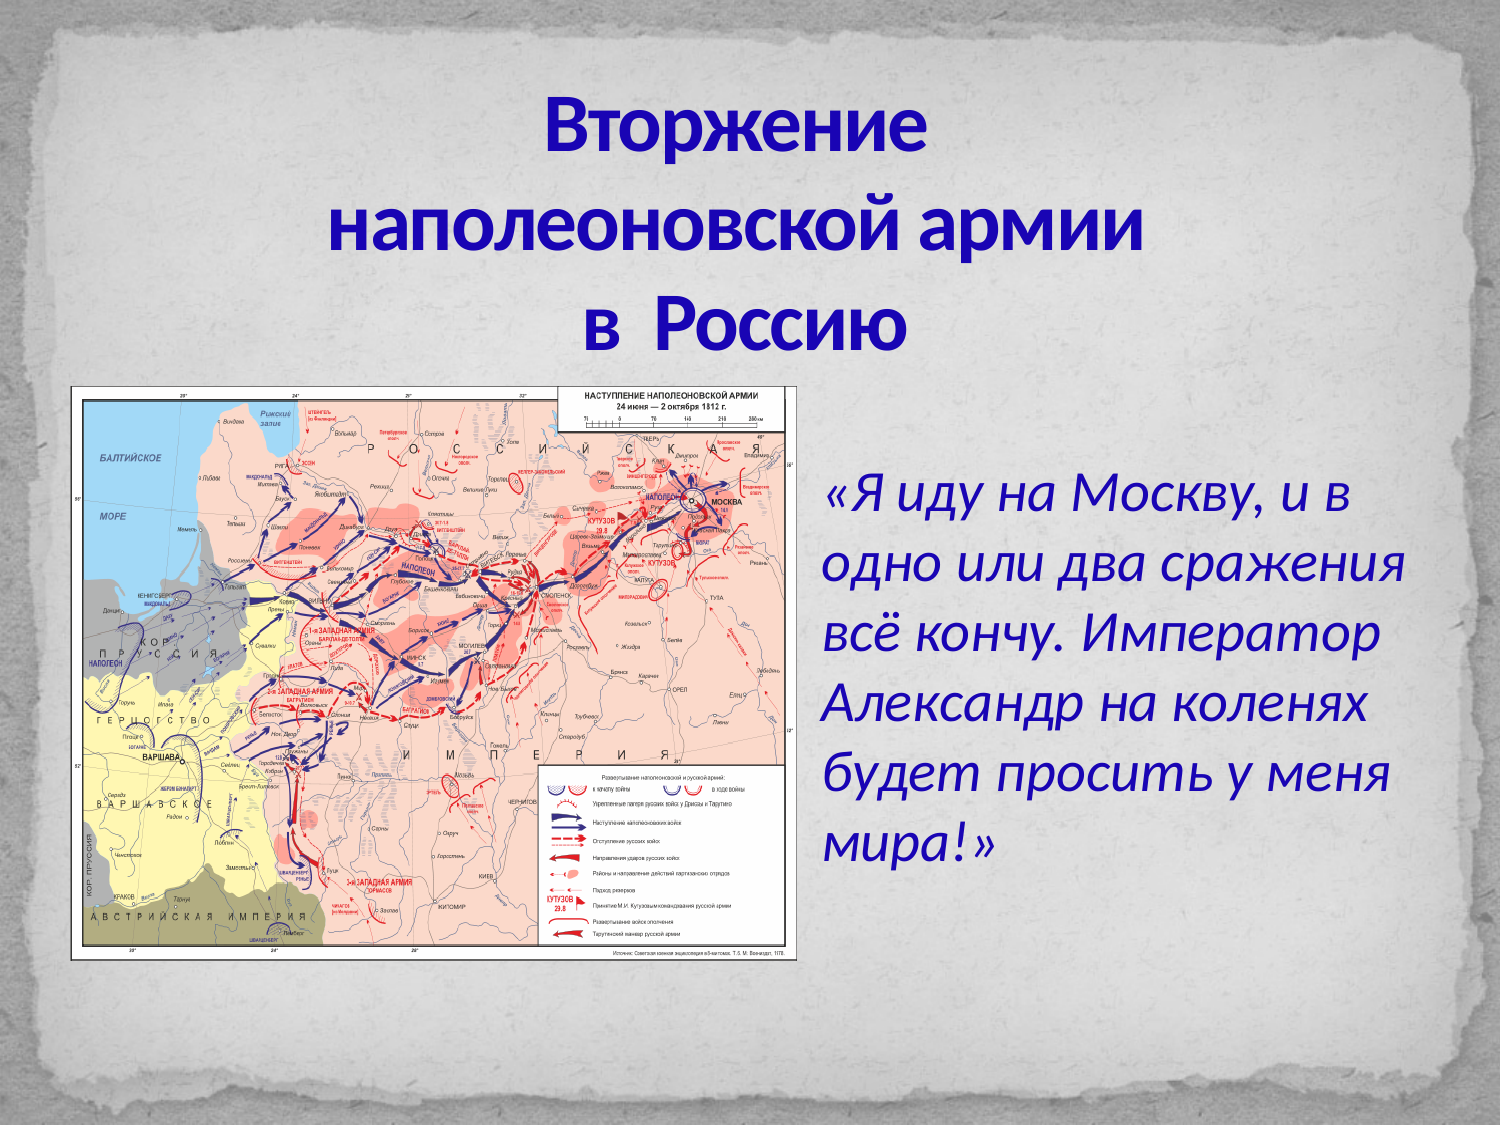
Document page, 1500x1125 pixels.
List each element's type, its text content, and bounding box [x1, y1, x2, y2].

list «Я иду на Москву, и в одно или два сражения всё кончу. Император Александр на коленях будет просить у меня мира!» [805, 445, 1428, 926]
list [73, 389, 796, 960]
title Вторжение наполеоновской армии в Россию [70, 70, 1421, 375]
